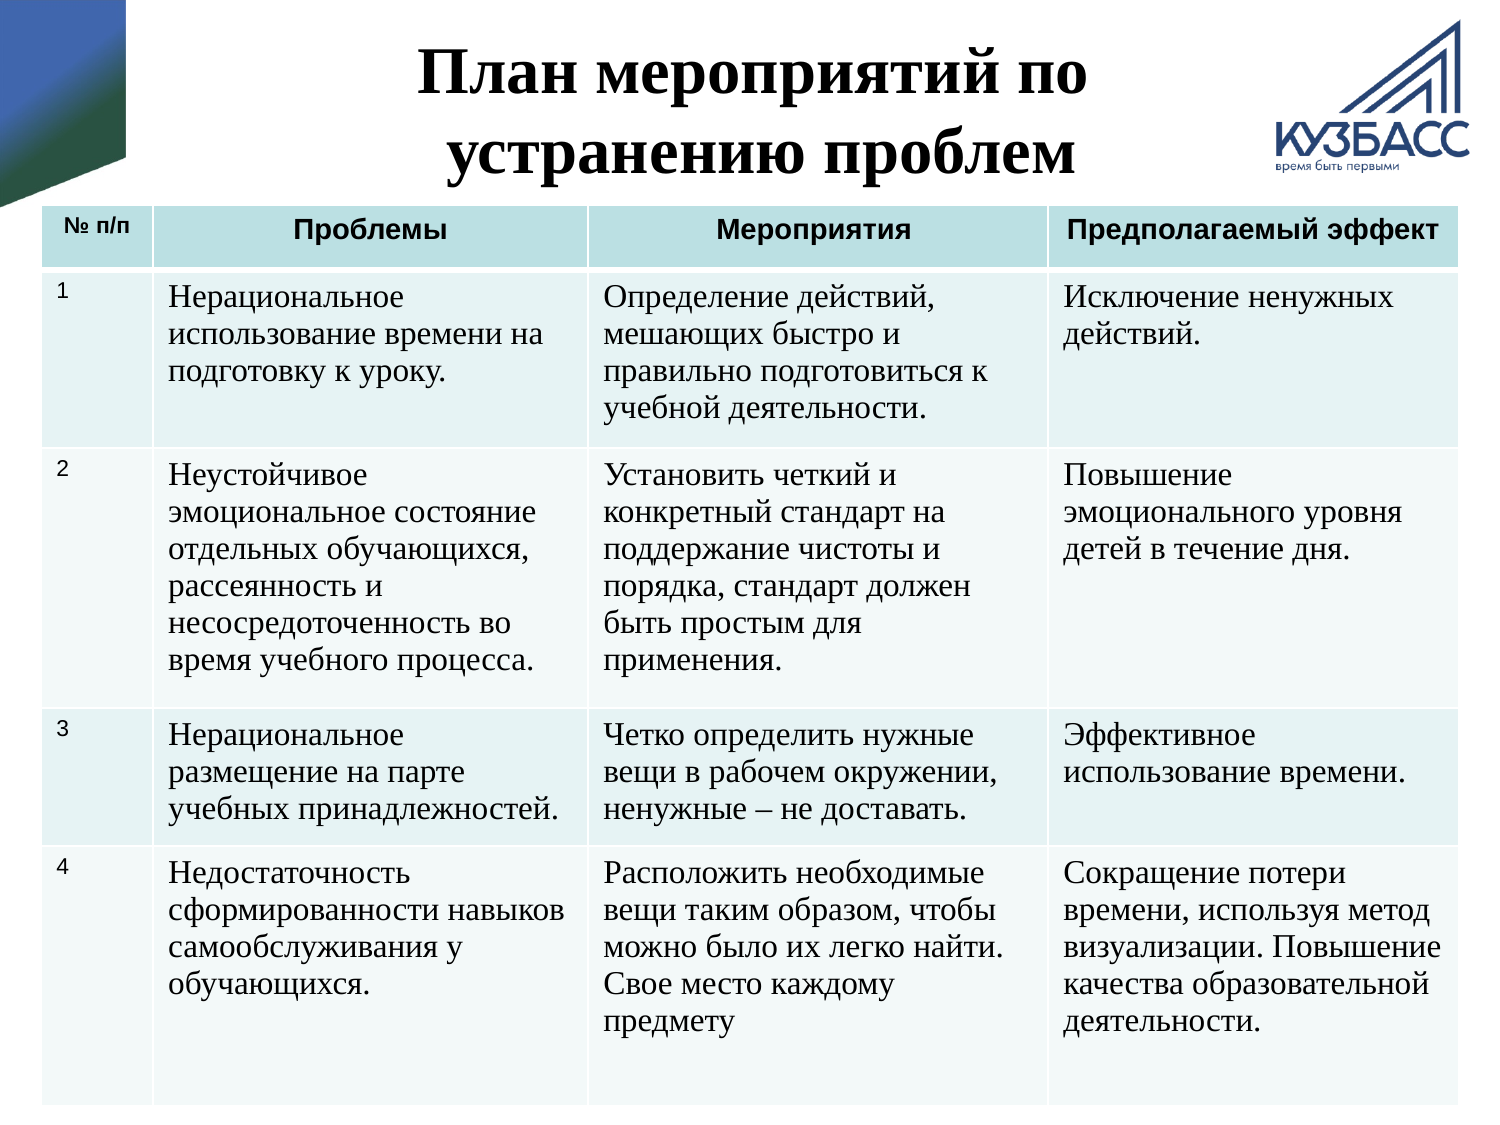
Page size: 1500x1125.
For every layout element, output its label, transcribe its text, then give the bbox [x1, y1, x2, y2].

table_cell Нерациональное размещение на парте учебных принадлежностей. [154, 709, 587, 845]
table_header Предполагаемый эффект [1049, 206, 1458, 267]
table_cell Сокращение потери времени, используя метод визуализации. Повышение качества образовательной деятельности. [1049, 847, 1458, 1105]
table_cell Расположить необходимые вещи таким образом, чтобы можно было их легко найти. Свое место каждому предмету [589, 847, 1047, 1105]
table_header Мероприятия [589, 206, 1047, 267]
table_cell 3 [42, 709, 152, 845]
table_cell 4 [42, 847, 152, 1105]
table_cell 1 [42, 273, 152, 447]
table_cell Нерациональное использование времени на подготовку к уроку. [154, 273, 587, 447]
table_cell Четко определить нужные вещи в рабочем окружении, ненужные – не доставать. [589, 709, 1047, 845]
title План мероприятий по устранению проблем [399, 19, 1108, 196]
table_cell Установить четкий и конкретный стандарт на поддержание чистоты и порядка, стандарт должен быть простым для применения. [589, 449, 1047, 707]
table_cell Эффективное использование времени. [1049, 709, 1458, 845]
table_cell 2 [42, 449, 152, 707]
table_header № п/п [42, 206, 152, 267]
table_cell Неустойчивое эмоциональное состояние отдельных обучающихся, рассеянность и несосредоточенность во время учебного процесса. [154, 449, 587, 707]
table_header Проблемы [154, 206, 587, 267]
table_cell Повышение эмоционального уровня детей в течение дня. [1049, 449, 1458, 707]
picture [1276, 19, 1470, 173]
table_cell Недостаточность сформированности навыков самообслуживания у обучающихся. [154, 847, 587, 1105]
table_cell Определение действий, мешающих быстро и правильно подготовиться к учебной деятельности. [589, 273, 1047, 447]
picture [0, 0, 126, 208]
table_cell Исключение ненужных действий. [1049, 273, 1458, 447]
